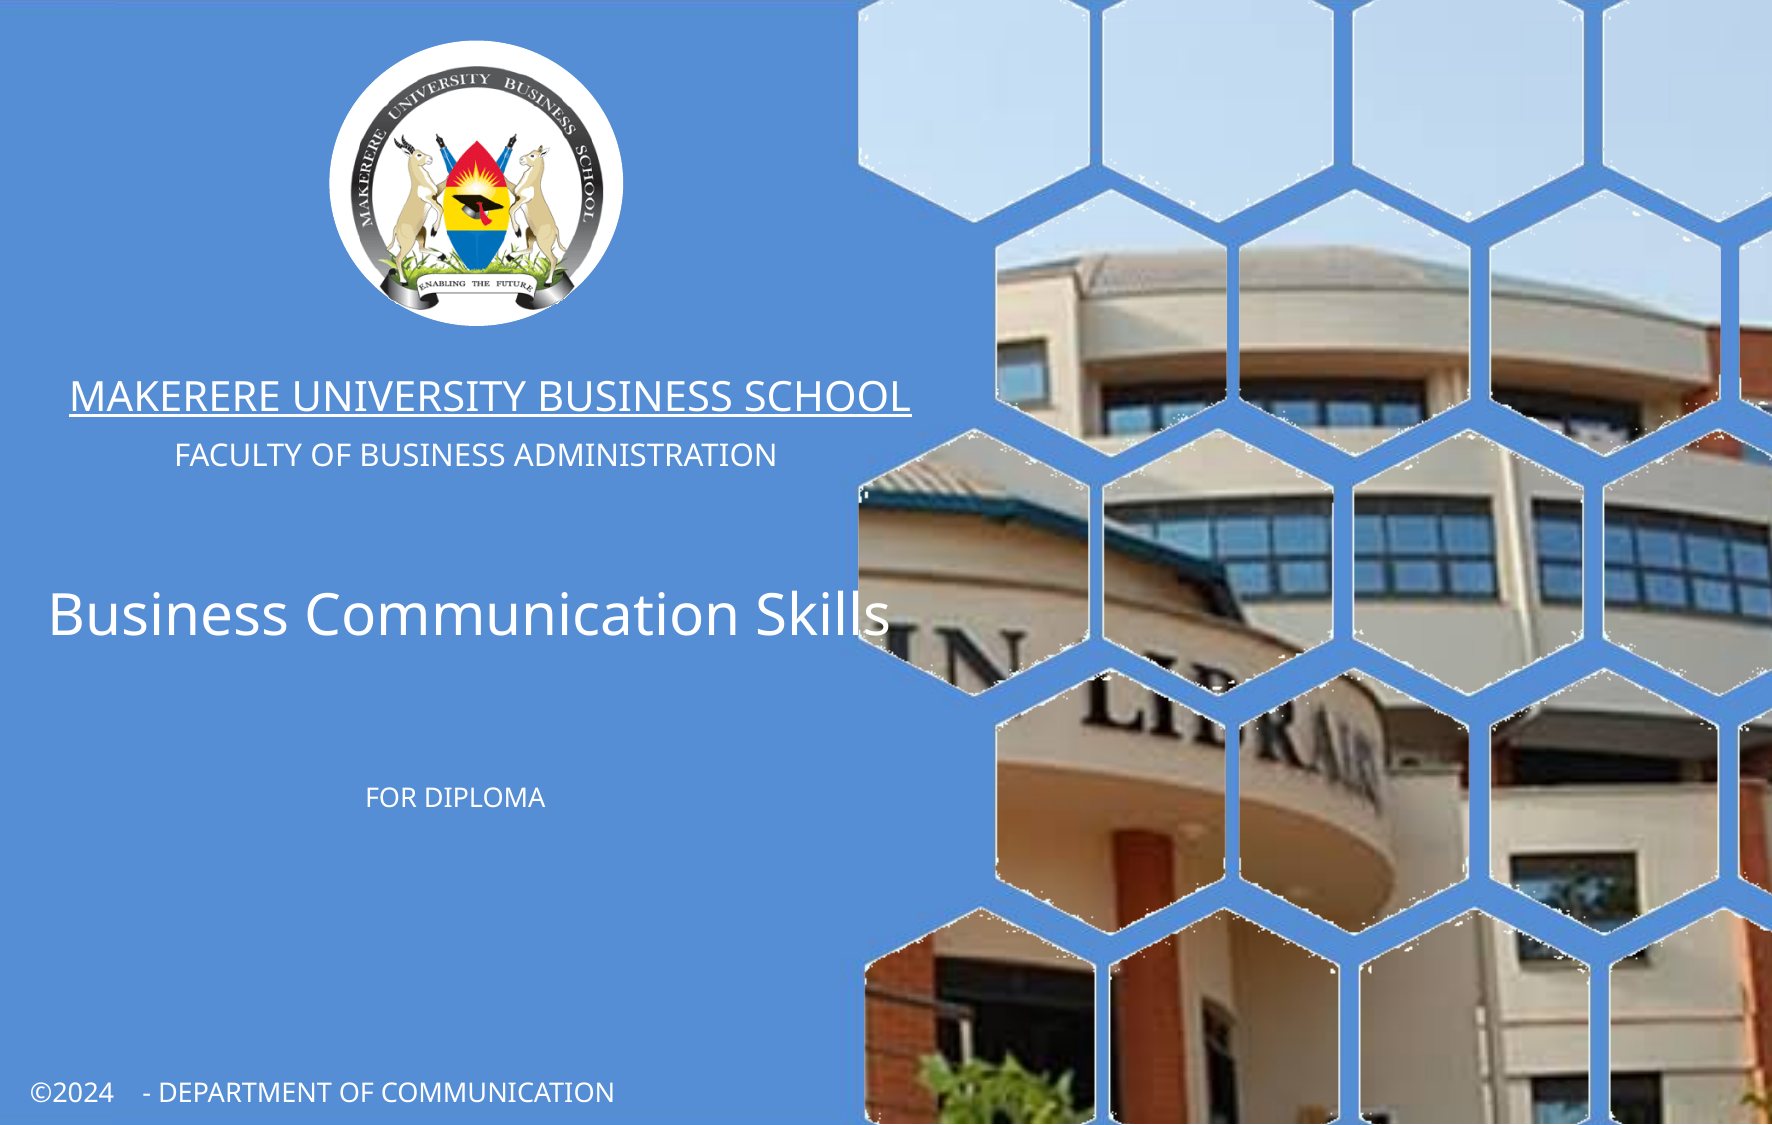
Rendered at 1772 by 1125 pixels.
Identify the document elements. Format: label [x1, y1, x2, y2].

text_box [0, 0, 1772, 1125]
text_box [0, 42, 1028, 1117]
